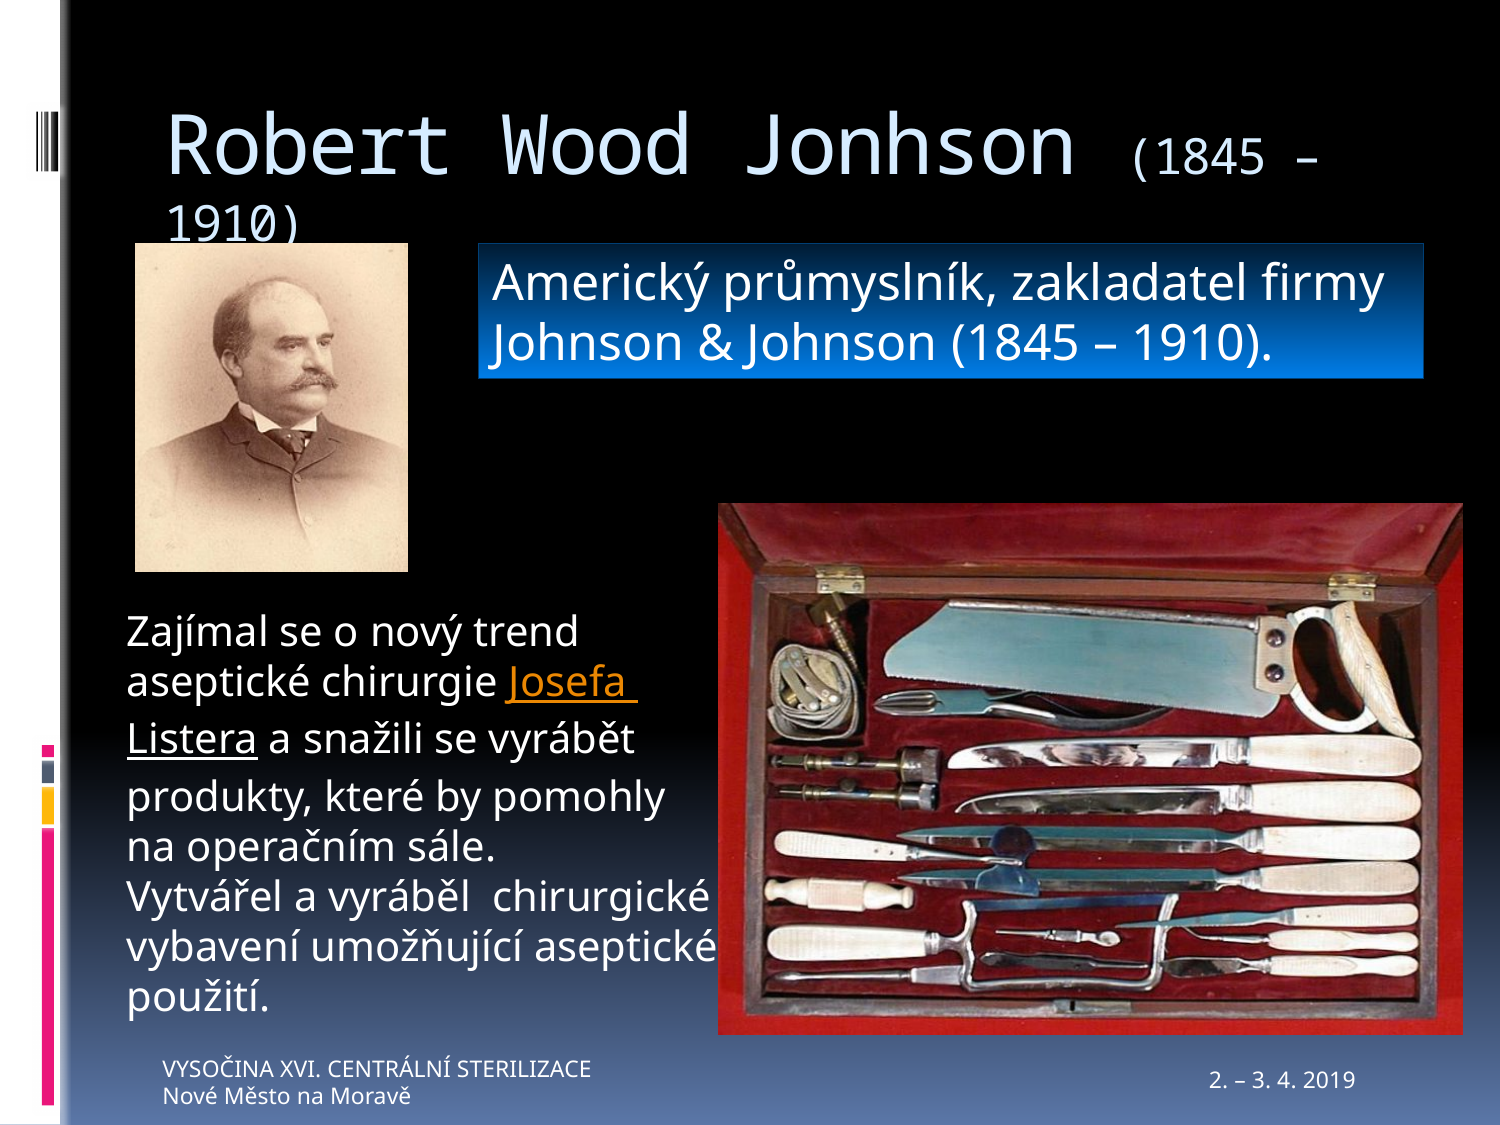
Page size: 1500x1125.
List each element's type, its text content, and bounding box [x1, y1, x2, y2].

picture [718, 502, 1464, 1036]
title Robert Wood Jonhson (1845 – 1910) [150, 83, 1425, 234]
picture [135, 243, 408, 573]
text_box Americký průmyslník, zakladatel firmy Johnson & Johnson (1845 – 1910). [478, 243, 1424, 379]
text_box Zajímal se o nový trend aseptické chirurgie Josefa Listera a snažili se vyrábět produkty, které by pomohly na operačním sále. Vytvářel a vyráběl chirurgické vybavení umožňující aseptické použití. [112, 597, 709, 1027]
